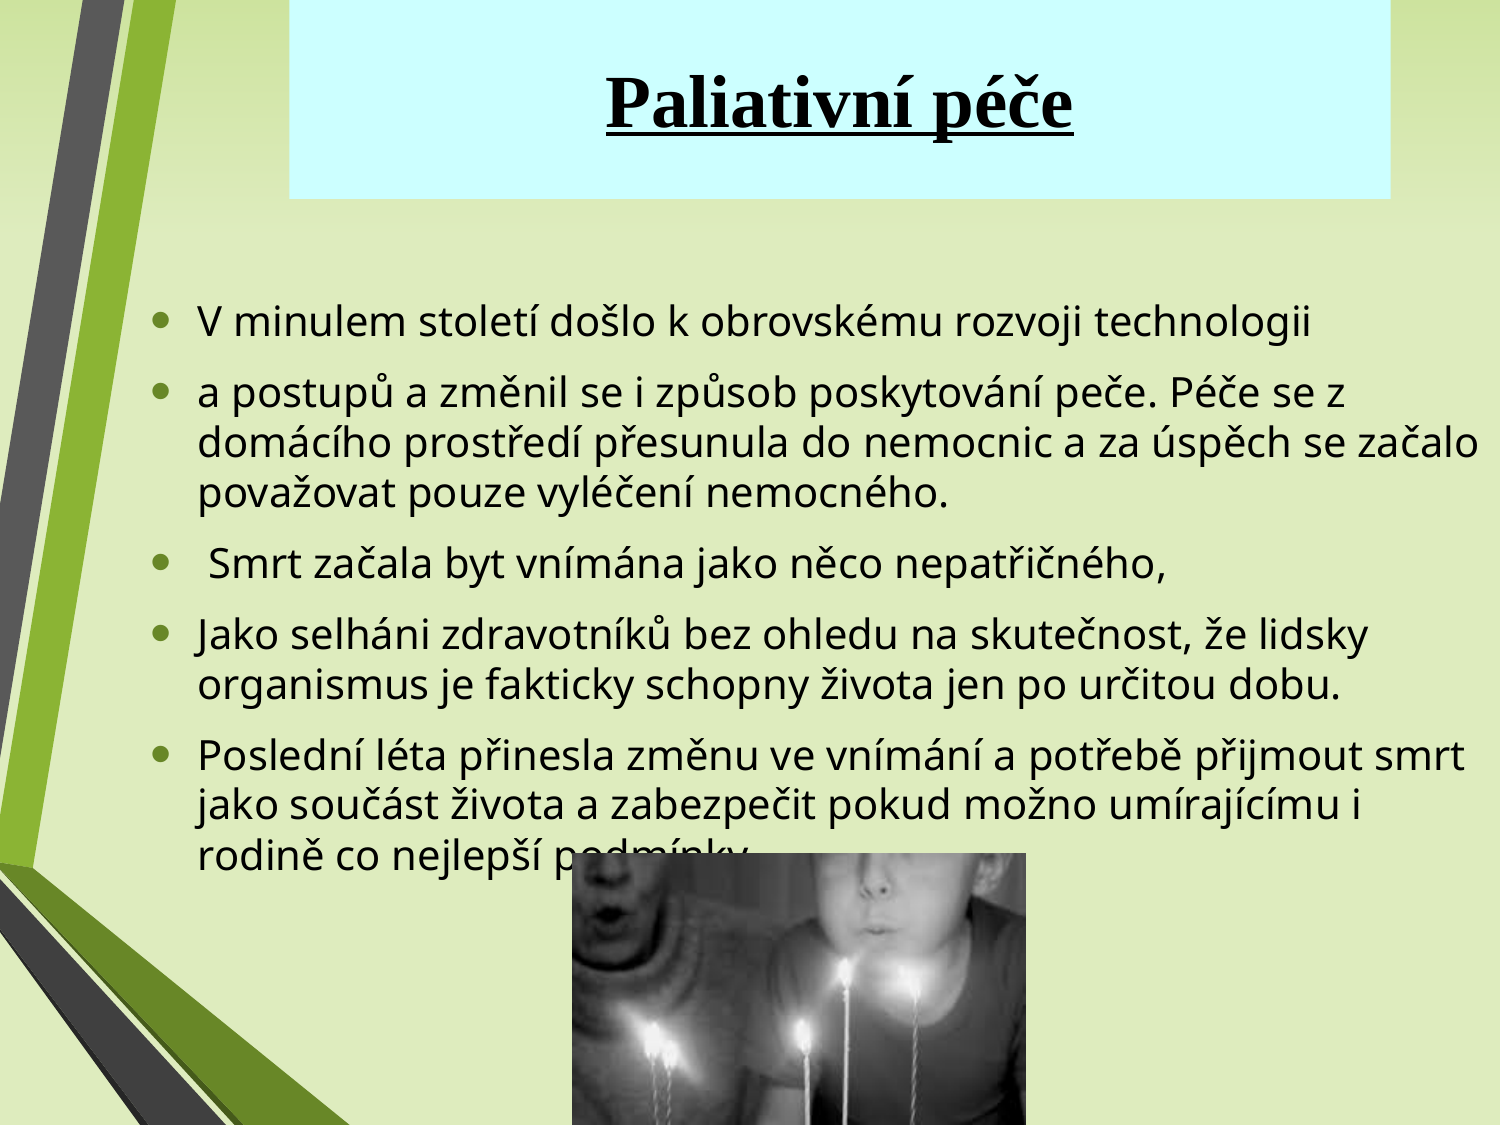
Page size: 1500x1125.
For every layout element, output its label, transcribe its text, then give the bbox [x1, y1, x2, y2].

picture [572, 852, 1027, 1125]
list V minulem století došlo k obrovskému rozvoji technologii a postupů a změnil se i způsob poskytování peče. Péče se z domácího prostředí přesunula do nemocnic a za úspěch se začalo považovat pouze vyléčení nemocného. Smrt začala byt vnímána jako něco nepatřičného, Jako selháni zdravotníků bez ohledu na skutečnost, že lidsky organismus je fakticky schopny života jen po určitou dobu. Poslední léta přinesla změnu ve vnímání a potřebě přijmout smrt jako součást života a zabezpečit pokud možno umírajícímu i rodině co nejlepší podmínky. [135, 287, 1500, 957]
title Paliativní péče [289, 0, 1391, 199]
